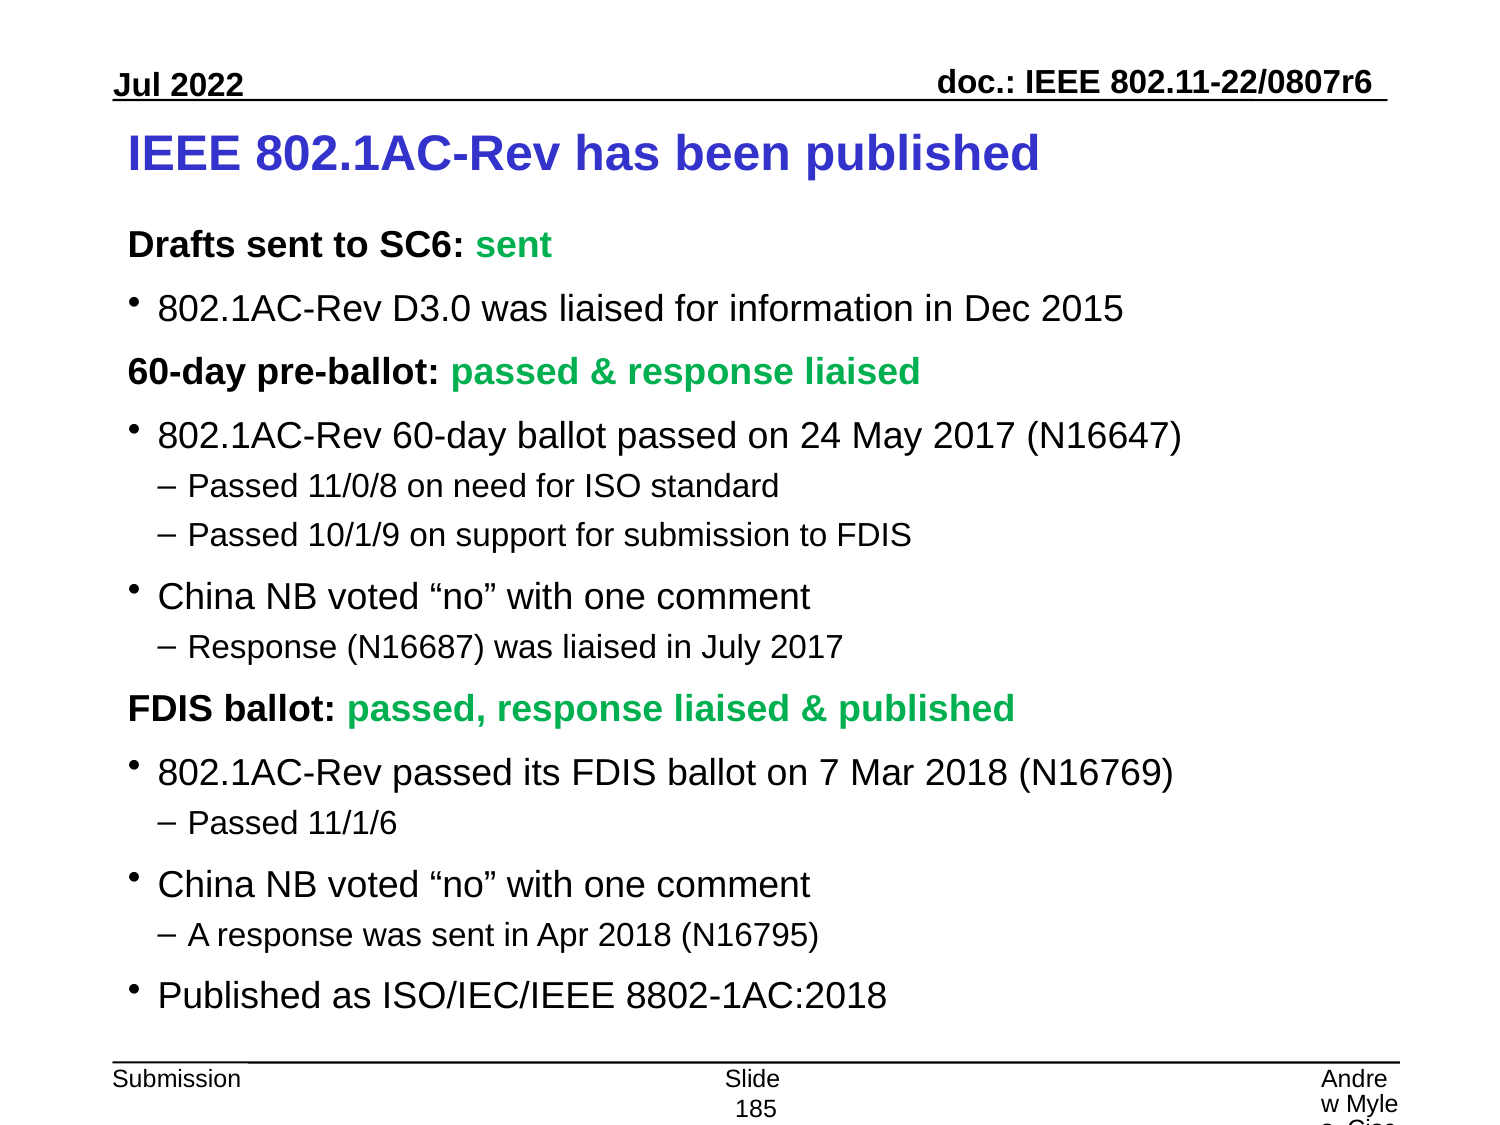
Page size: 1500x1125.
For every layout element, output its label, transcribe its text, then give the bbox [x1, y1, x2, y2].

footer Andrew Myles, Cisco [1320, 1061, 1402, 1093]
slide_number Slide 185 [709, 1061, 803, 1093]
title IEEE 802.1AC-Rev has been published [112, 112, 1388, 212]
list Drafts sent to SC6: sent 802.1AC-Rev D3.0 was liaised for information in Dec 2015 60-day pre-ballot: passed & response liaised 802.1AC-Rev 60-day ballot passed on 24 May 2017 (N16647) Passed 11/0/8 on need for ISO standard Passed 10/1/9 on support for submission to FDIS China NB voted “no” with one comment Response (N16687) was liaised in July 2017 FDIS ballot: passed, response liaised & published 802.1AC-Rev passed its FDIS ballot on 7 Mar 2018 (N16769) Passed 11/1/6 China NB voted “no” with one comment A response was sent in Apr 2018 (N16795) Published as ISO/IEC/IEEE 8802-1AC:2018 [112, 212, 1388, 888]
